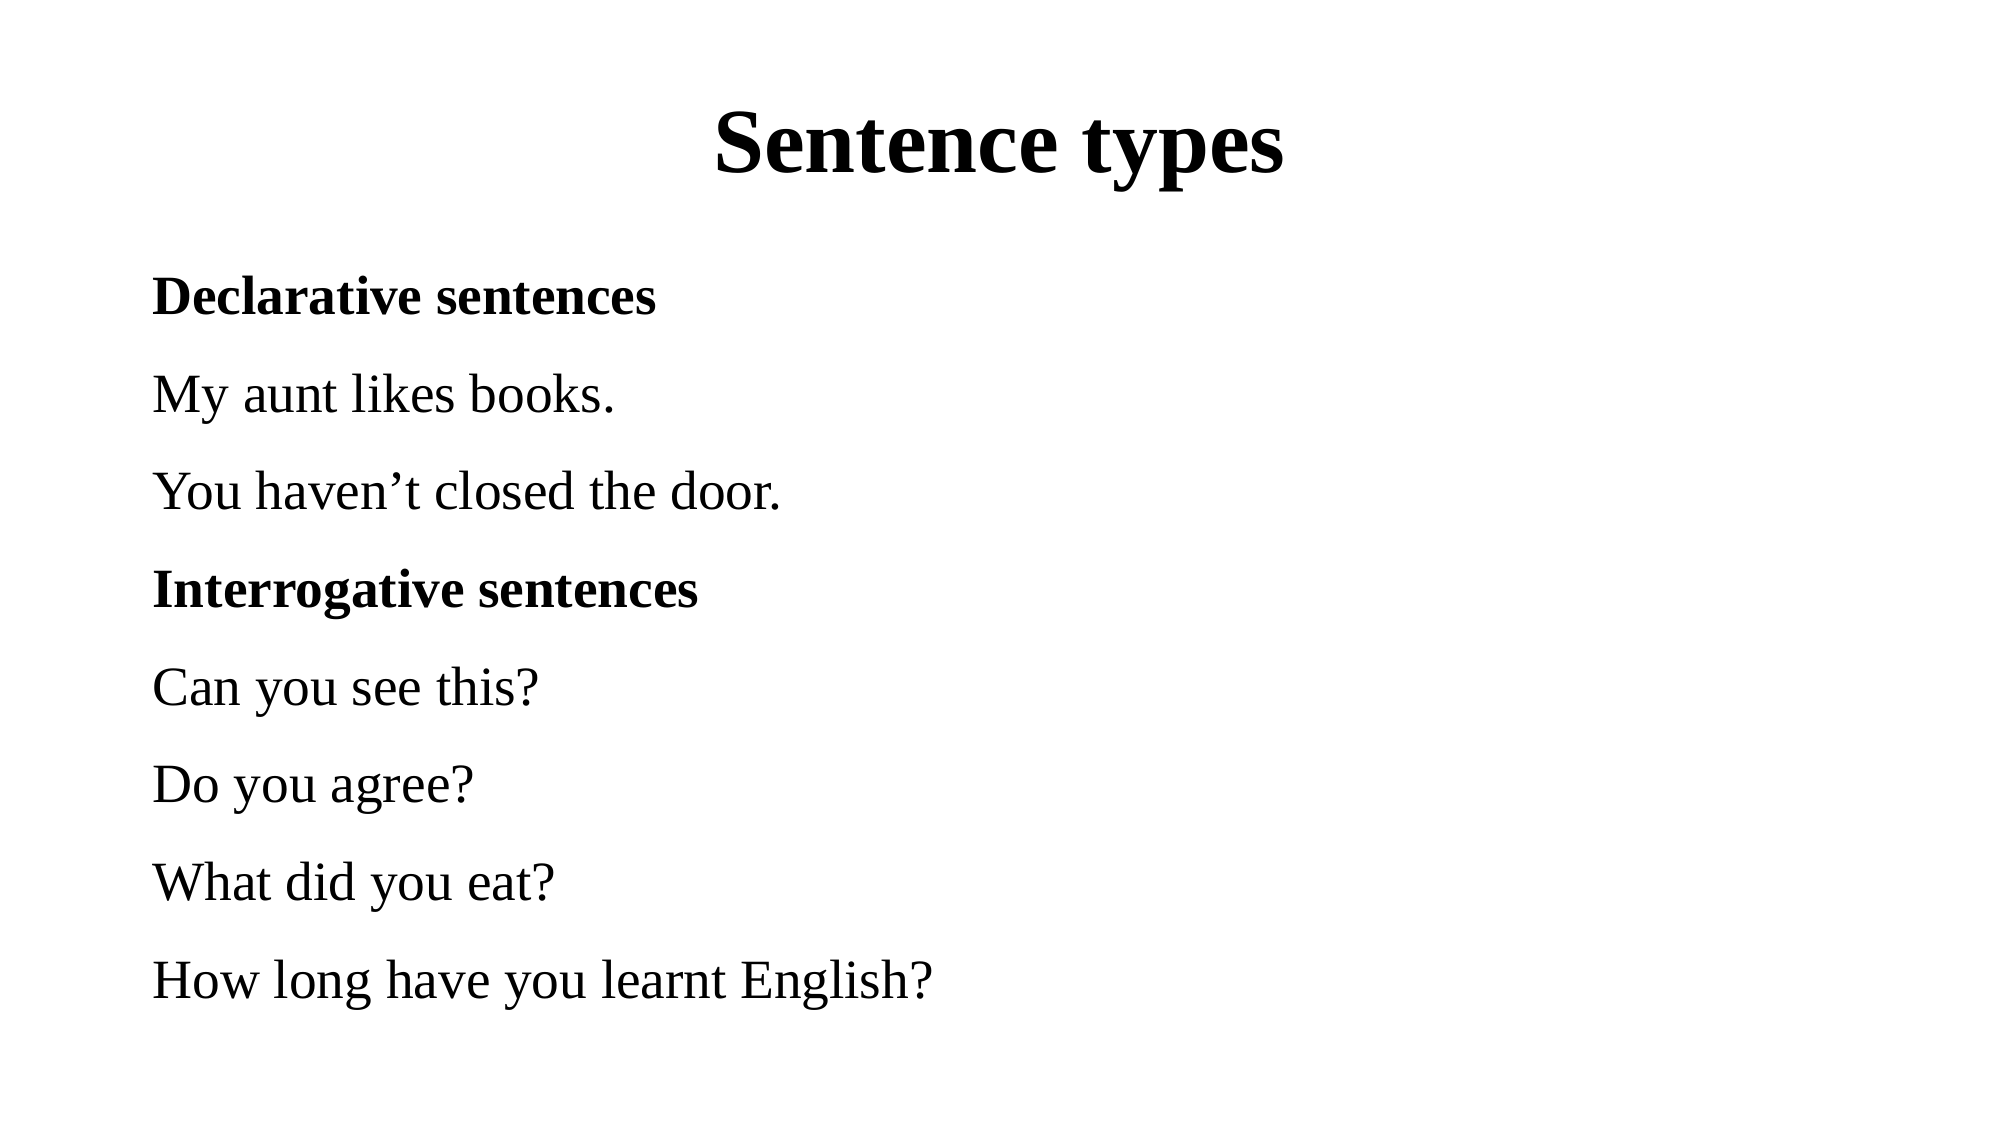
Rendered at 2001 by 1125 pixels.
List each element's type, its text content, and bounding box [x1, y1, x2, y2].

title Sentence types [137, 59, 1863, 227]
list Declarative sentences My aunt likes books. You haven’t closed the door. Interrogative sentences Can you see this? Do you agree? What did you eat? How long have you learnt English? [137, 259, 1863, 1023]
